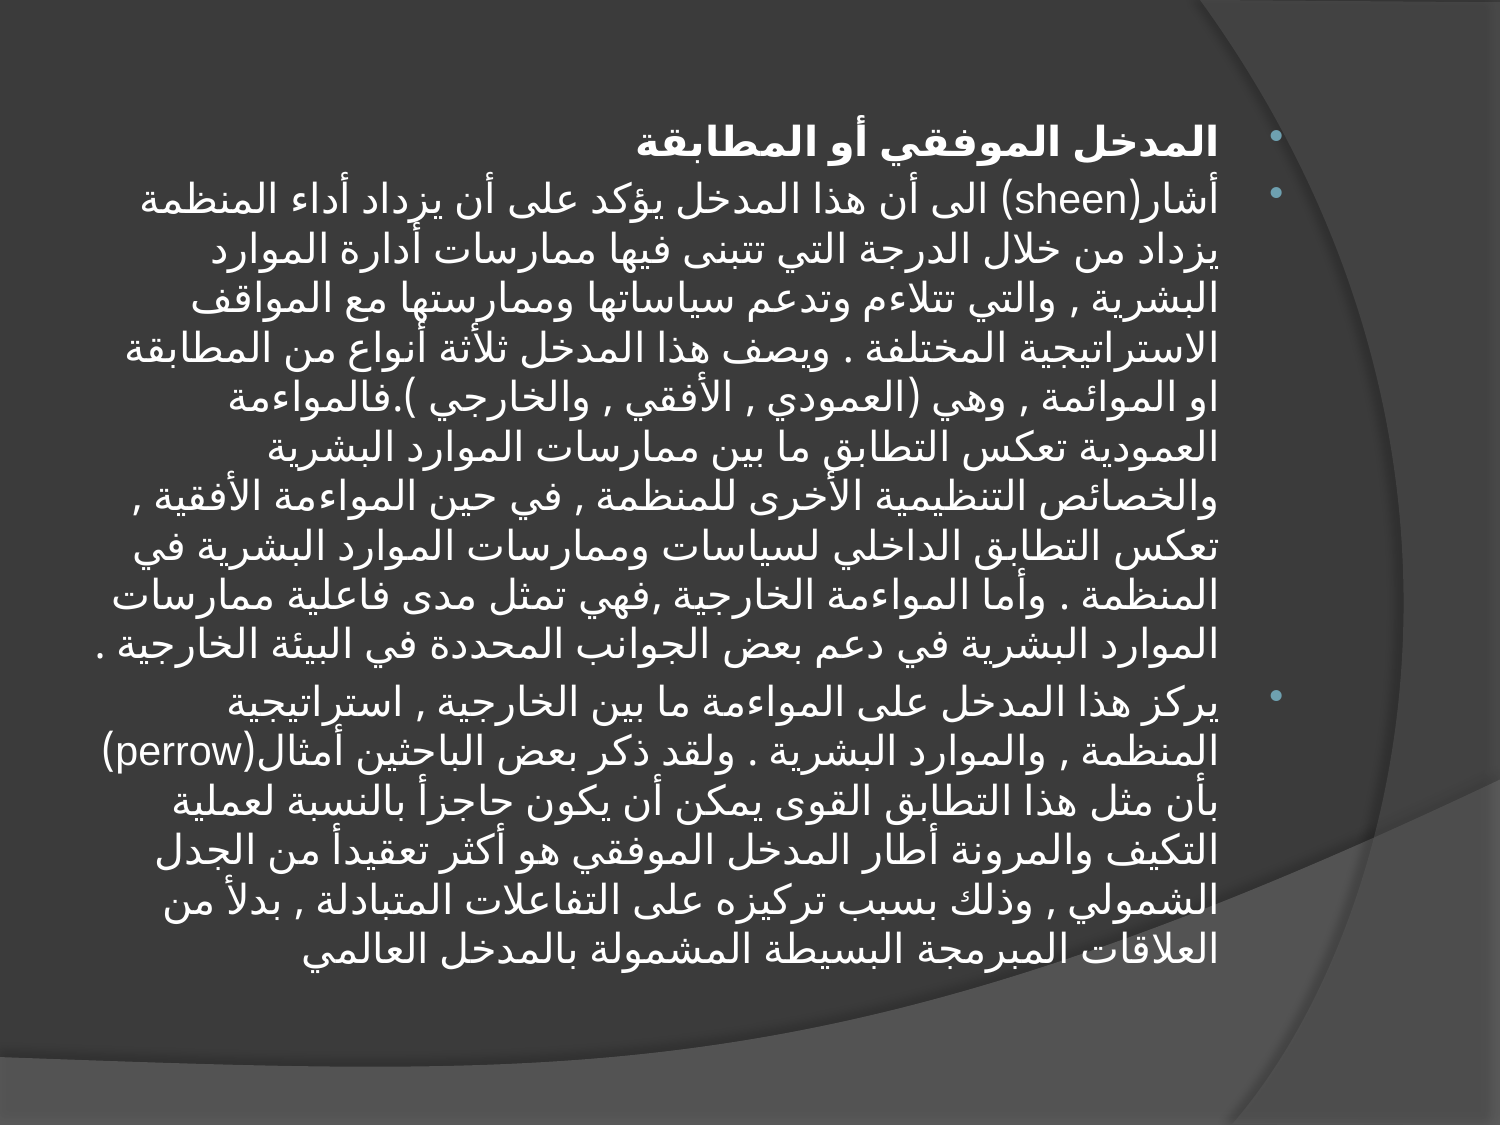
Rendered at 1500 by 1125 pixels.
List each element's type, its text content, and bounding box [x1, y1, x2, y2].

list المدخل الموفقي أو المطابقة أشار(sheen) الى أن هذا المدخل يؤكد على أن يزداد أداء المنظمة يزداد من خلال الدرجة التي تتبنى فيها ممارسات أدارة الموارد البشرية , والتي تتلاءم وتدعم سياساتها وممارستها مع المواقف الاستراتيجية المختلفة . ويصف هذا المدخل ثلأثة أنواع من المطابقة او الموائمة , وهي (العمودي , الأفقي , والخارجي ).فالمواءمة العمودية تعكس التطابق ما بين ممارسات الموارد البشرية والخصائص التنظيمية الأخرى للمنظمة , في حين المواءمة الأفقية , تعكس التطابق الداخلي لسياسات وممارسات الموارد البشرية في المنظمة . وأما المواءمة الخارجية ,فهي تمثل مدى فاعلية ممارسات الموارد البشرية في دعم بعض الجوانب المحددة في البيئة الخارجية . يركز هذا المدخل على المواءمة ما بين الخارجية , استراتيجية المنظمة , والموارد البشرية . ولقد ذكر بعض الباحثين أمثال(perrow) بأن مثل هذا التطابق القوى يمكن أن يكون حاجزأ بالنسبة لعملية التكيف والمرونة أطار المدخل الموفقي هو أكثر تعقيدأ من الجدل الشمولي , وذلك بسبب تركيزه على التفاعلات المتبادلة , بدلأ من العلاقات المبرمجة البسيطة المشمولة بالمدخل العالمي [75, 50, 1300, 1005]
